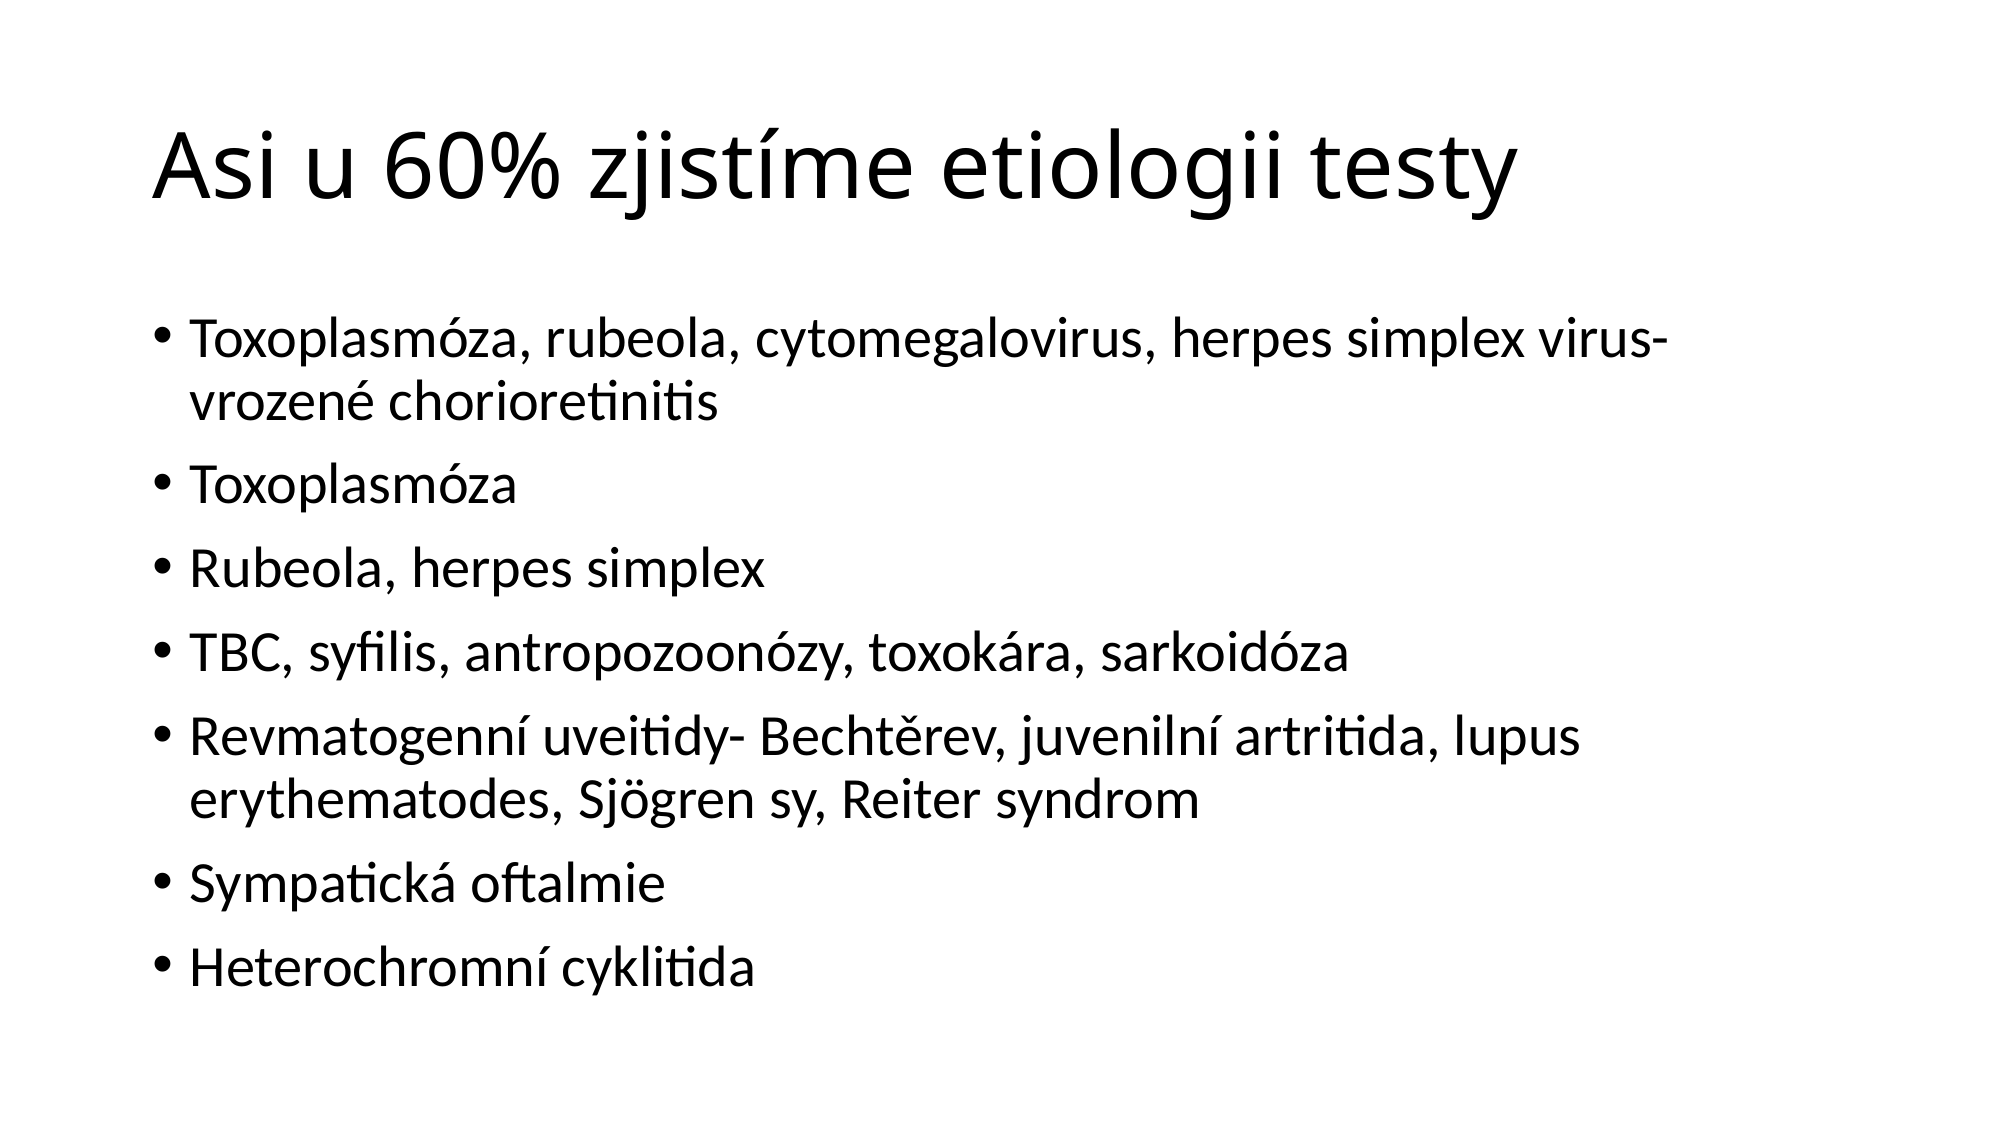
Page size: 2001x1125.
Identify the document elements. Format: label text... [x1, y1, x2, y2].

title Asi u 60% zjistíme etiologii testy [137, 59, 1863, 278]
list Toxoplasmóza, rubeola, cytomegalovirus, herpes simplex virus- vrozené chorioretinitis Toxoplasmóza Rubeola, herpes simplex TBC, syfilis, antropozoonózy, toxokára, sarkoidóza Revmatogenní uveitidy- Bechtěrev, juvenilní artritida, lupus erythematodes, Sjögren sy, Reiter syndrom Sympatická oftalmie Heterochromní cyklitida [137, 299, 1863, 1014]
